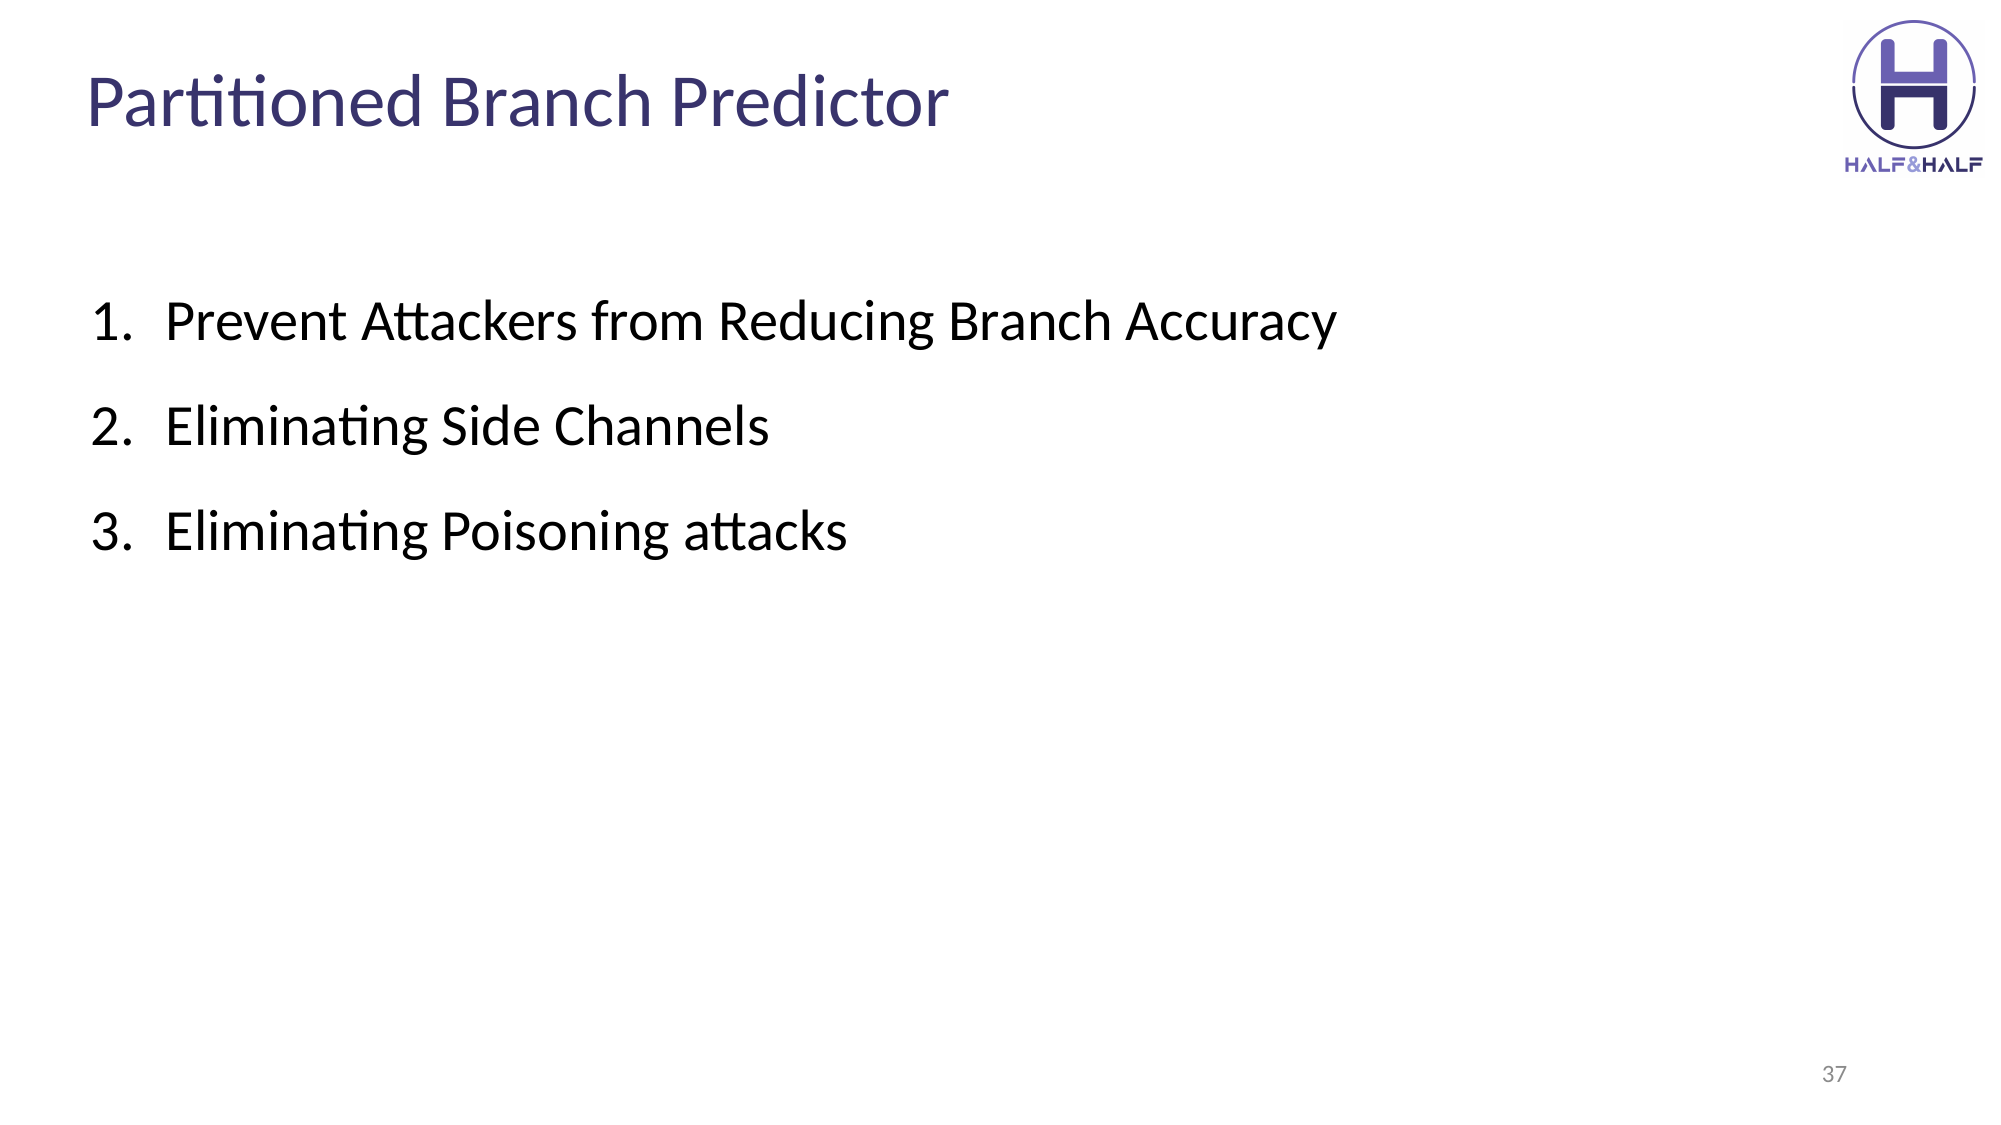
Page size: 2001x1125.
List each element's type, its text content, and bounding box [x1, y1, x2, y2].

picture [1843, 20, 1985, 178]
text_box Partitioned Branch Predictor [71, 43, 967, 149]
text_box Prevent Attackers from Reducing Branch Accuracy Eliminating Side Channels Eliminating Poisoning attacks [75, 240, 1354, 570]
slide_number 37 [1412, 1042, 1863, 1103]
